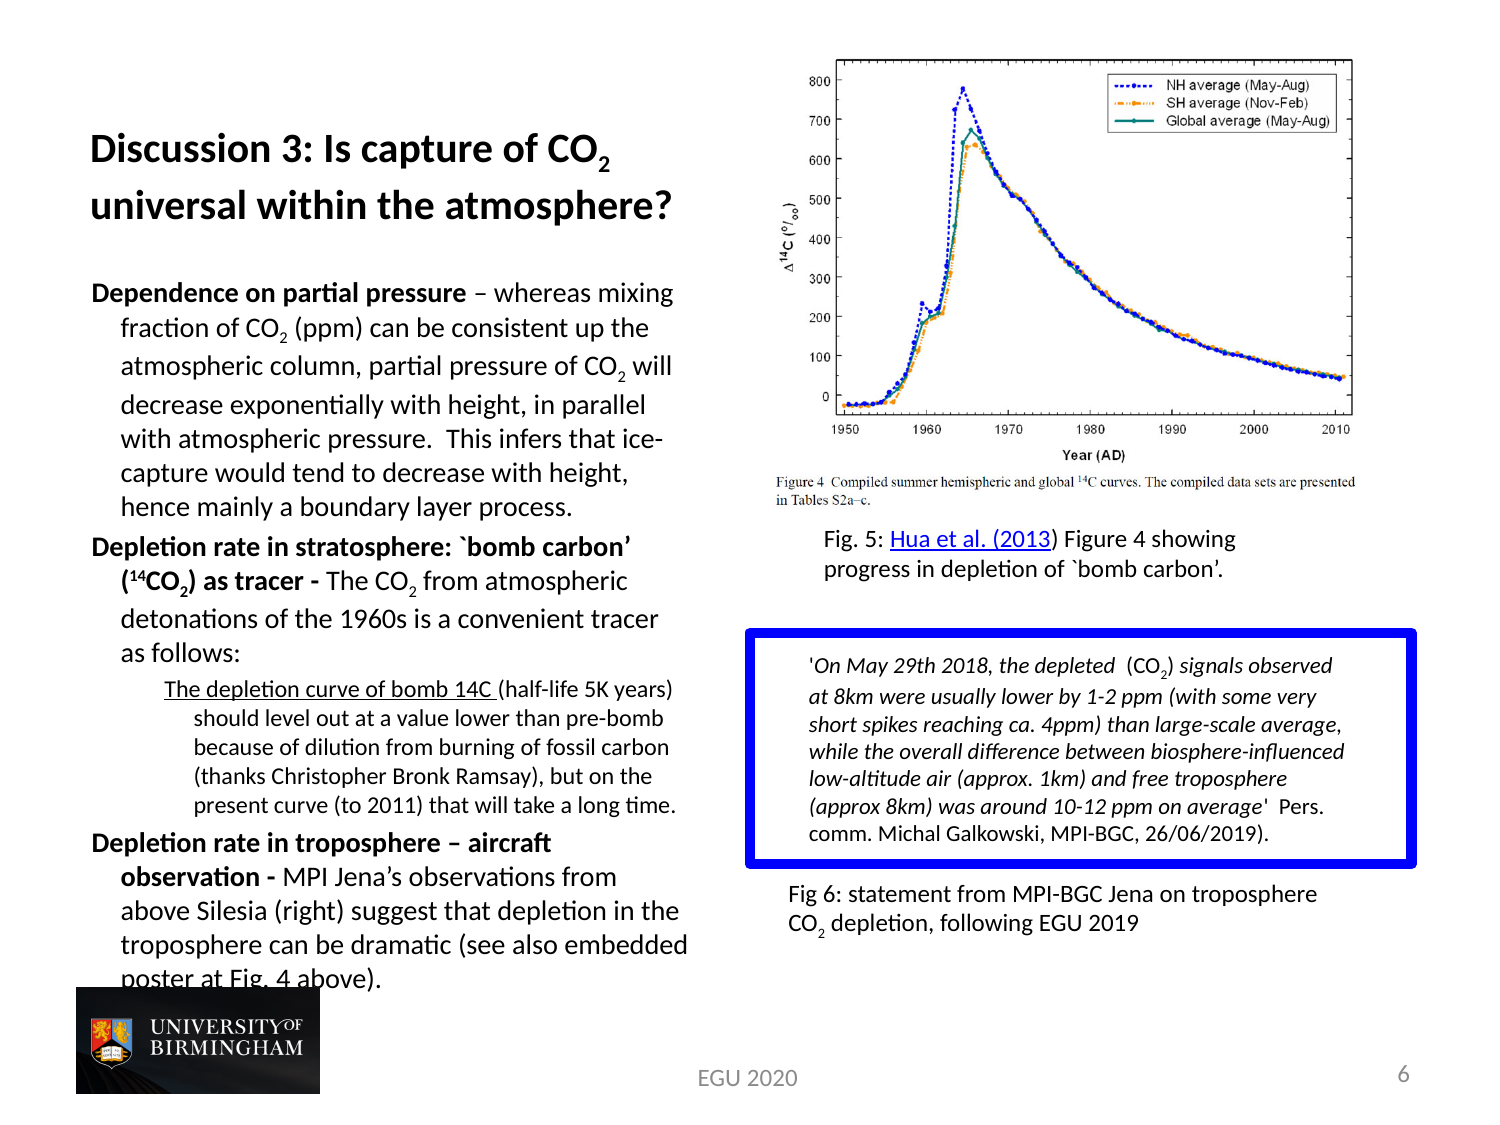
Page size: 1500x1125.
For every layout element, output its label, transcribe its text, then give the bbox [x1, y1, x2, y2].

slide_number 6 [1074, 1042, 1425, 1103]
text_box Fig. 5: Hua et al. (2013) Figure 4 showing progress in depletion of `bomb carbon’. [809, 530, 1341, 590]
text_box 'On May 29th 2018, the depleted (CO2) signals observed at 8km were usually lower by 1-2 ppm (with some very short spikes reaching ca. 4ppm) than large-scale average, while the overall difference between biosphere-influenced low-altitude air (approx. 1km) and free troposphere (approx 8km) was around 10-12 ppm on average' Pers. comm. Michal Galkowski, MPI-BGC, 26/06/2019). [750, 632, 1412, 865]
list Dependence on partial pressure – whereas mixing fraction of CO2 (ppm) can be consistent up the atmospheric column, partial pressure of CO2 will decrease exponentially with height, in parallel with atmospheric pressure. This infers that ice-capture would tend to decrease with height, hence mainly a boundary layer process. Depletion rate in stratosphere: `bomb carbon’ (14CO2) as tracer - The CO2 from atmospheric detonations of the 1960s is a convenient tracer as follows: The depletion curve of bomb 14C (half-life 5K years) should level out at a value lower than pre-bomb because of dilution from burning of fossil carbon (thanks Christopher Bronk Ramsay), but on the present curve (to 2011) that will take a long time. Depletion rate in troposphere – aircraft observation - MPI Jena’s observations from above Silesia (right) suggest that depletion in the troposphere can be dramatic (see also embedded poster at Fig. 4 above). [76, 267, 705, 1012]
text_box Fig 6: statement from MPI-BGC Jena on troposphere CO2 depletion, following EGU 2019 [773, 869, 1376, 949]
footer EGU 2020 [407, 1046, 1094, 1107]
title Discussion 3: Is capture of CO2 universal within the atmosphere? [75, 44, 703, 236]
picture [76, 987, 320, 1095]
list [761, 42, 1383, 522]
